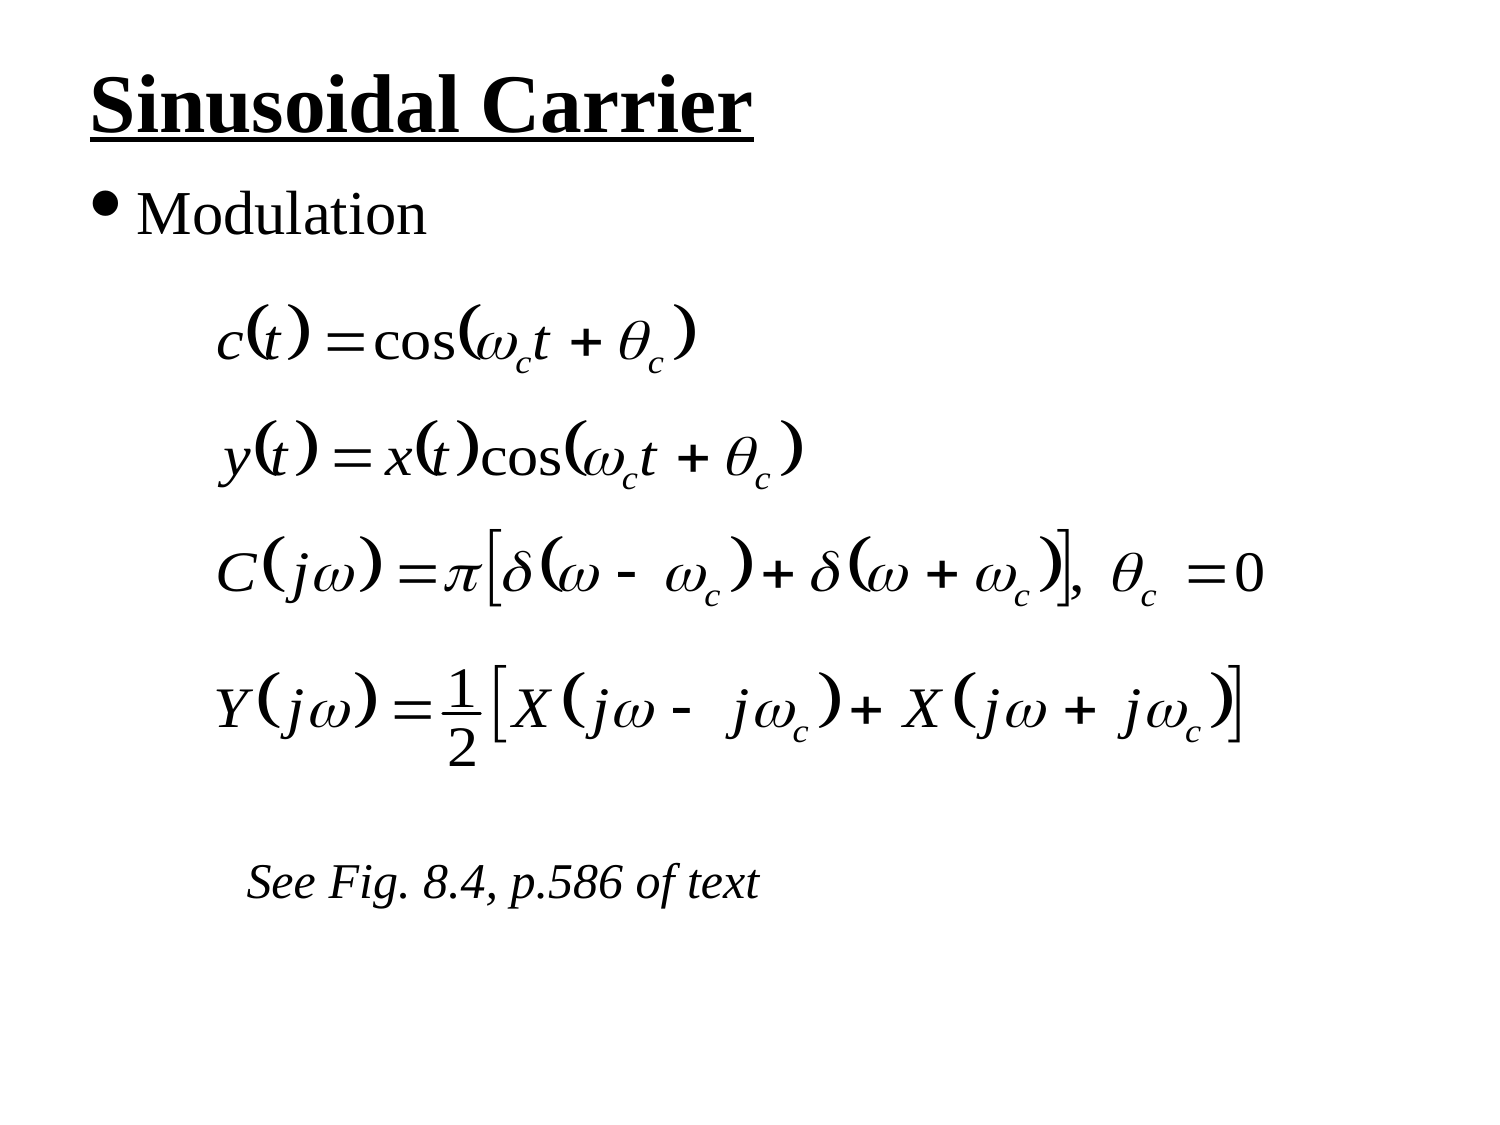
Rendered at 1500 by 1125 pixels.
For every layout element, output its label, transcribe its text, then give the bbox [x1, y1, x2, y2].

text_box Modulation [0, 164, 1500, 255]
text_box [207, 302, 1278, 780]
text_box See Fig. 8.4, p.586 of text [0, 841, 1500, 917]
text_box Sinusoidal Carrier [0, 0, 1500, 157]
